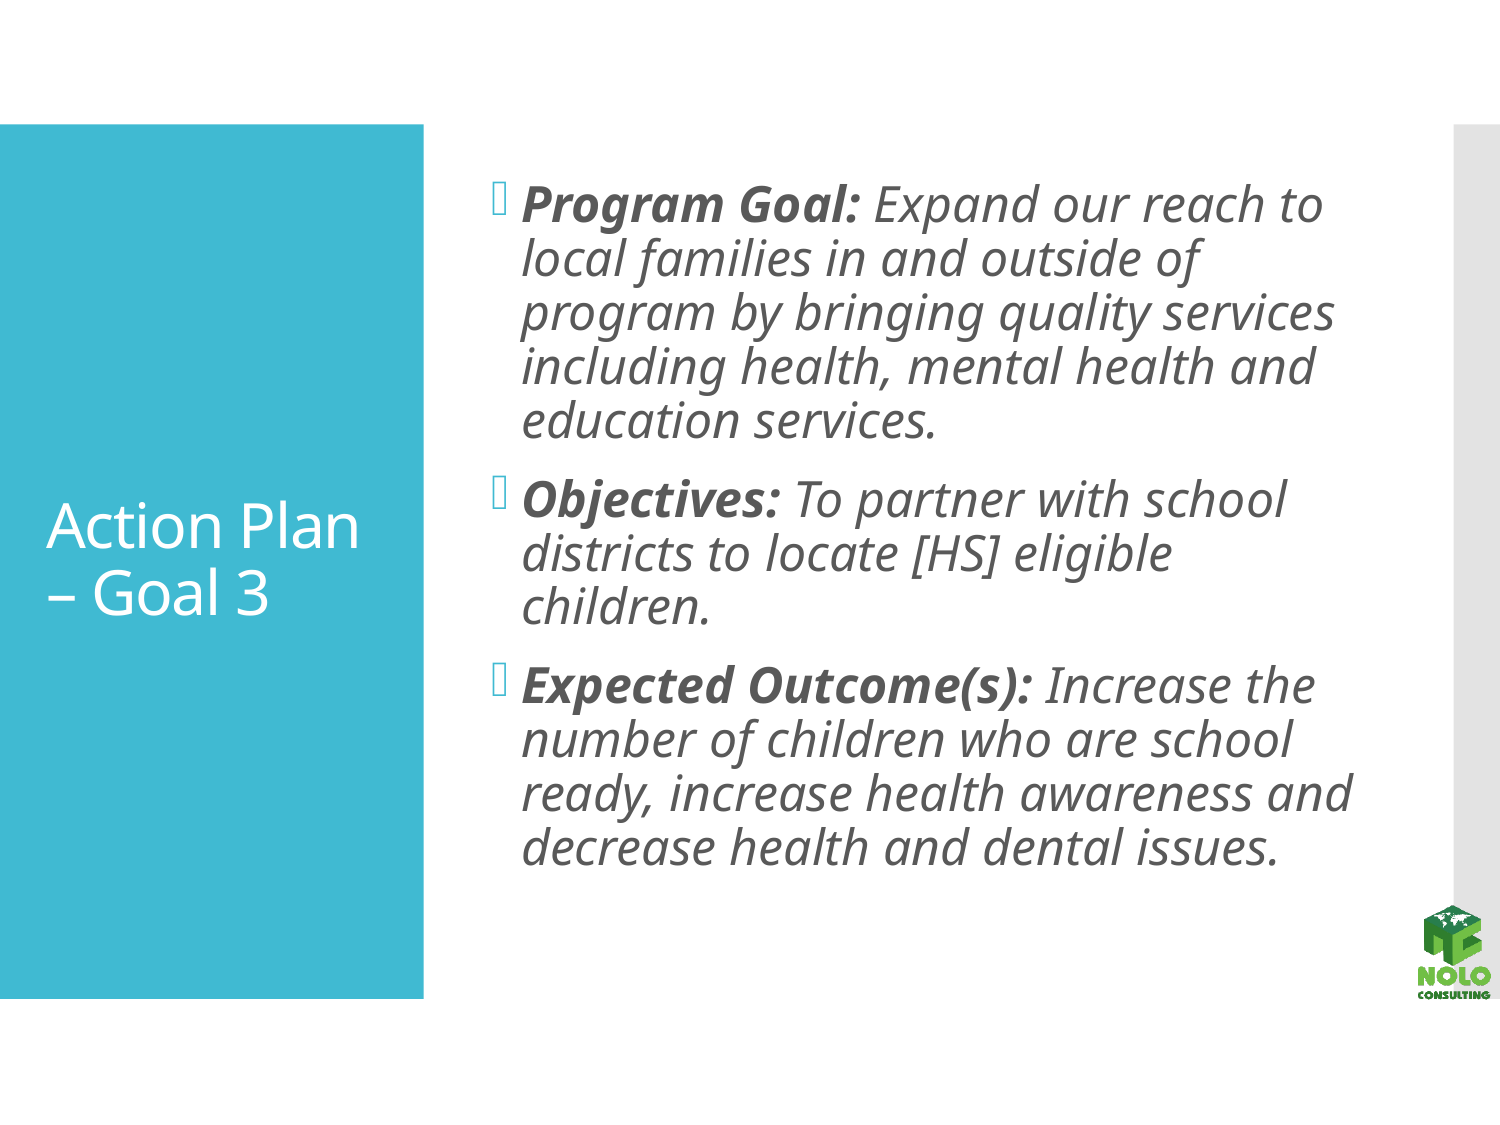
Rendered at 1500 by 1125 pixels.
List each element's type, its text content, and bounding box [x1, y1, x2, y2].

list Program Goal: Expand our reach to local families in and outside of program by bringing quality services including health, mental health and education services. Objectives: To partner with school districts to locate [HS] eligible children. Expected Outcome(s): Increase the number of children who are school ready, increase health awareness and decrease health and dental issues. [476, 141, 1376, 982]
picture [1407, 899, 1500, 1011]
title Action Plan – Goal 3 [31, 184, 394, 940]
